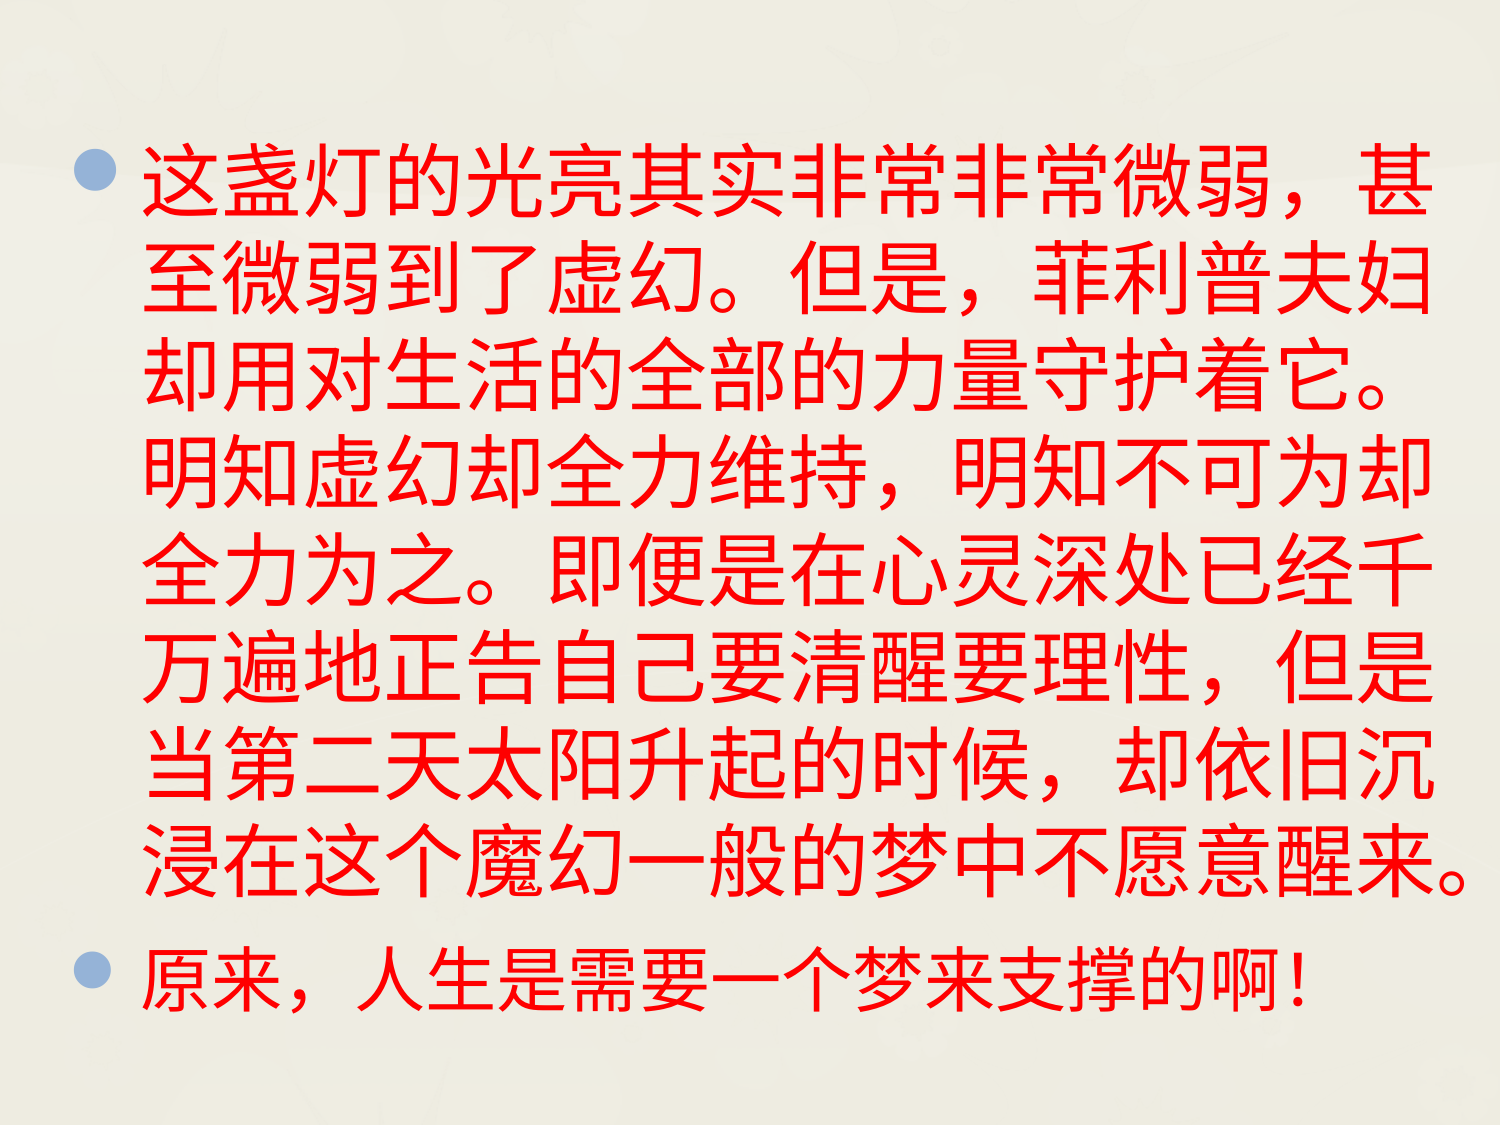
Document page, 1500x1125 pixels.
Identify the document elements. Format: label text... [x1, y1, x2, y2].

list 这盏灯的光亮其实非常非常微弱，甚至微弱到了虚幻。但是，菲利普夫妇却用对生活的全部的力量守护着它。明知虚幻却全力维持，明知不可为却全力为之。即便是在心灵深处已经千万遍地正告自己要清醒要理性，但是当第二天太阳升起的时候，却依旧沉浸在这个魔幻一般的梦中不愿意醒来。 原来，人生是需要一个梦来支撑的啊！ [53, 123, 1459, 1125]
picture [0, 0, 1500, 1125]
